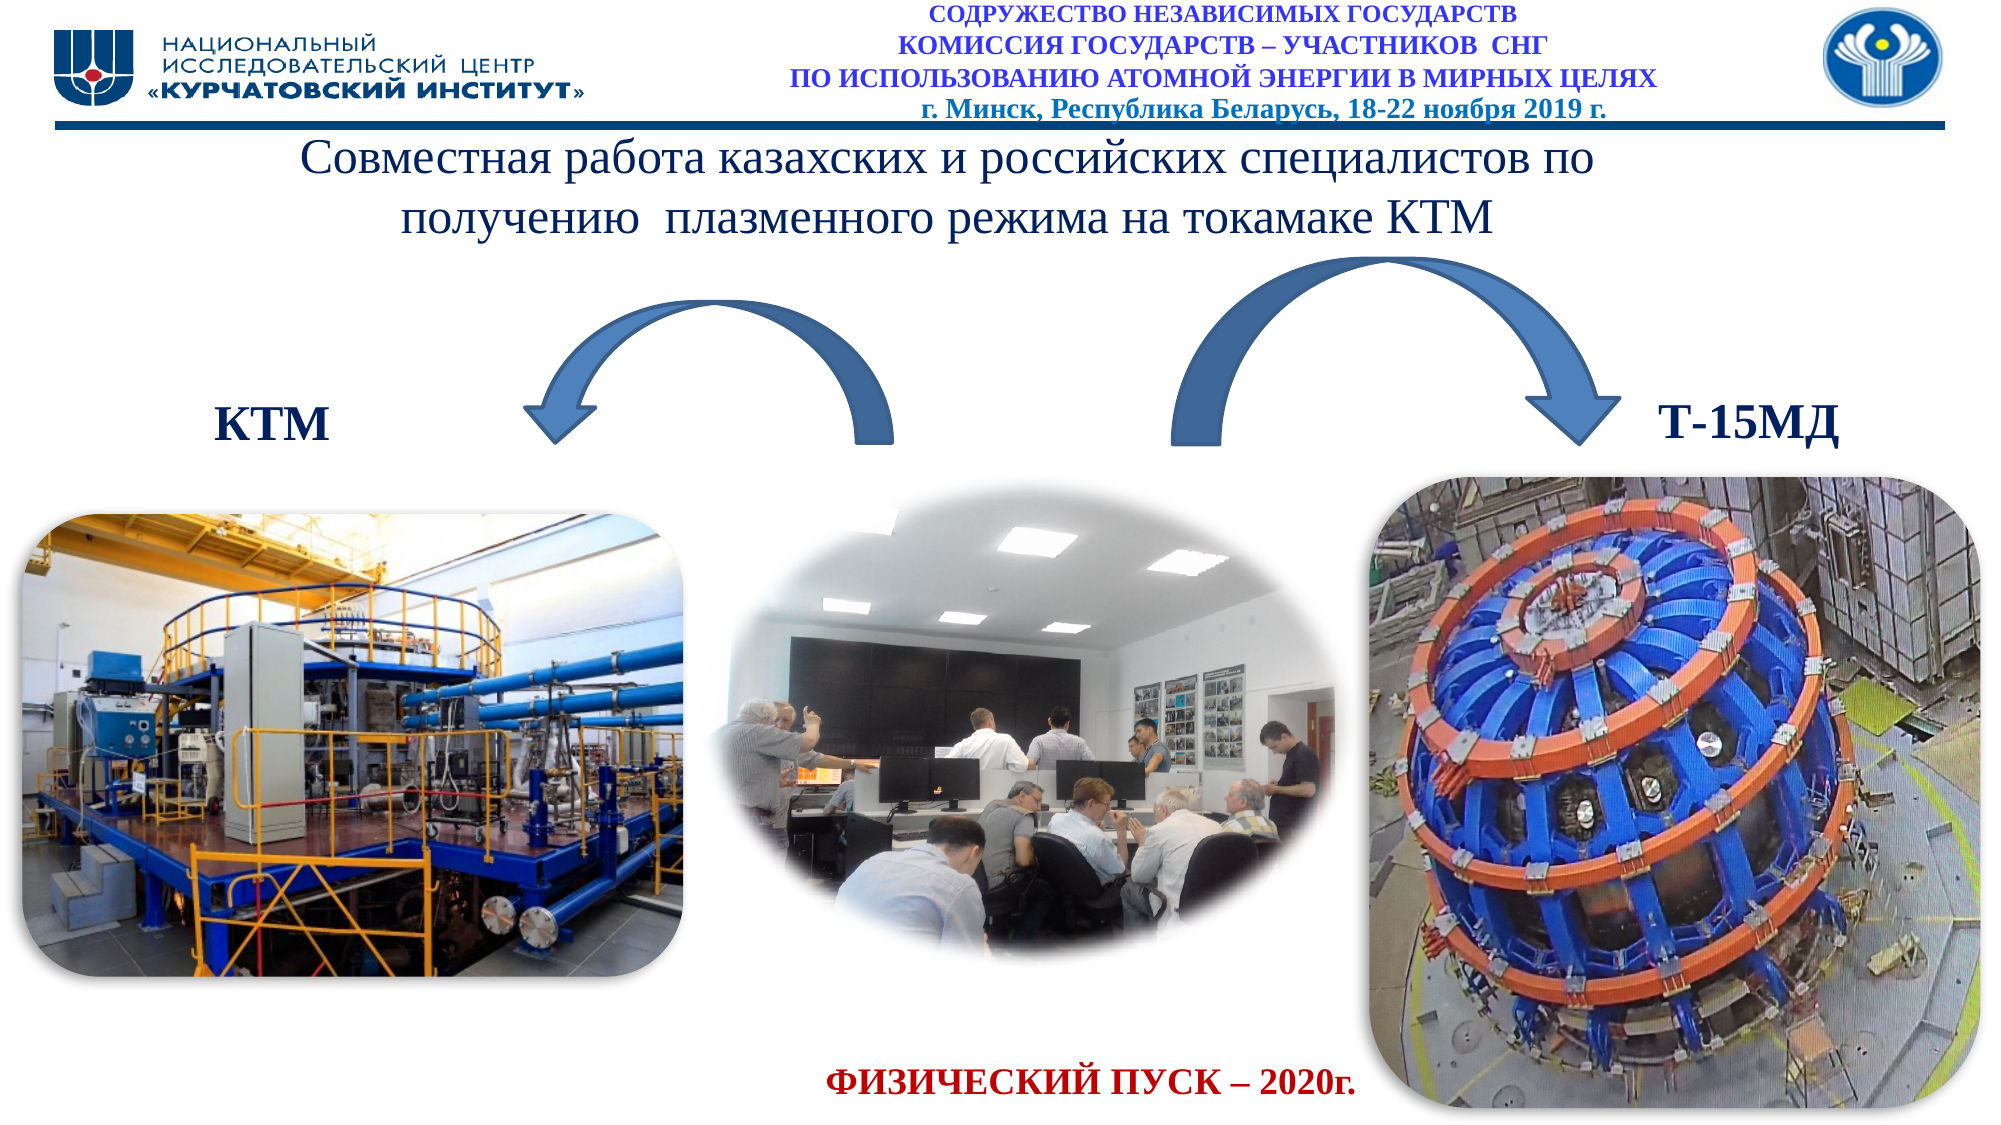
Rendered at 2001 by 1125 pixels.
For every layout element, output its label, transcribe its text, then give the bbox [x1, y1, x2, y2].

picture [54, 30, 586, 106]
text_box Совместная работа казахских и российских специалистов по получению плазменного режима на токамаке КТМ [251, 116, 1644, 251]
text_box [1170, 256, 1622, 447]
picture [22, 513, 684, 977]
text_box [523, 299, 894, 445]
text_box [601, 0, 1947, 134]
picture [1369, 476, 1981, 1109]
text_box Т-15МД [1643, 381, 1907, 456]
text_box КТМ [199, 383, 448, 458]
text_box ФИЗИЧЕСКИЙ ПУСК – 2020г. [810, 1049, 1363, 1110]
picture [696, 470, 1362, 970]
